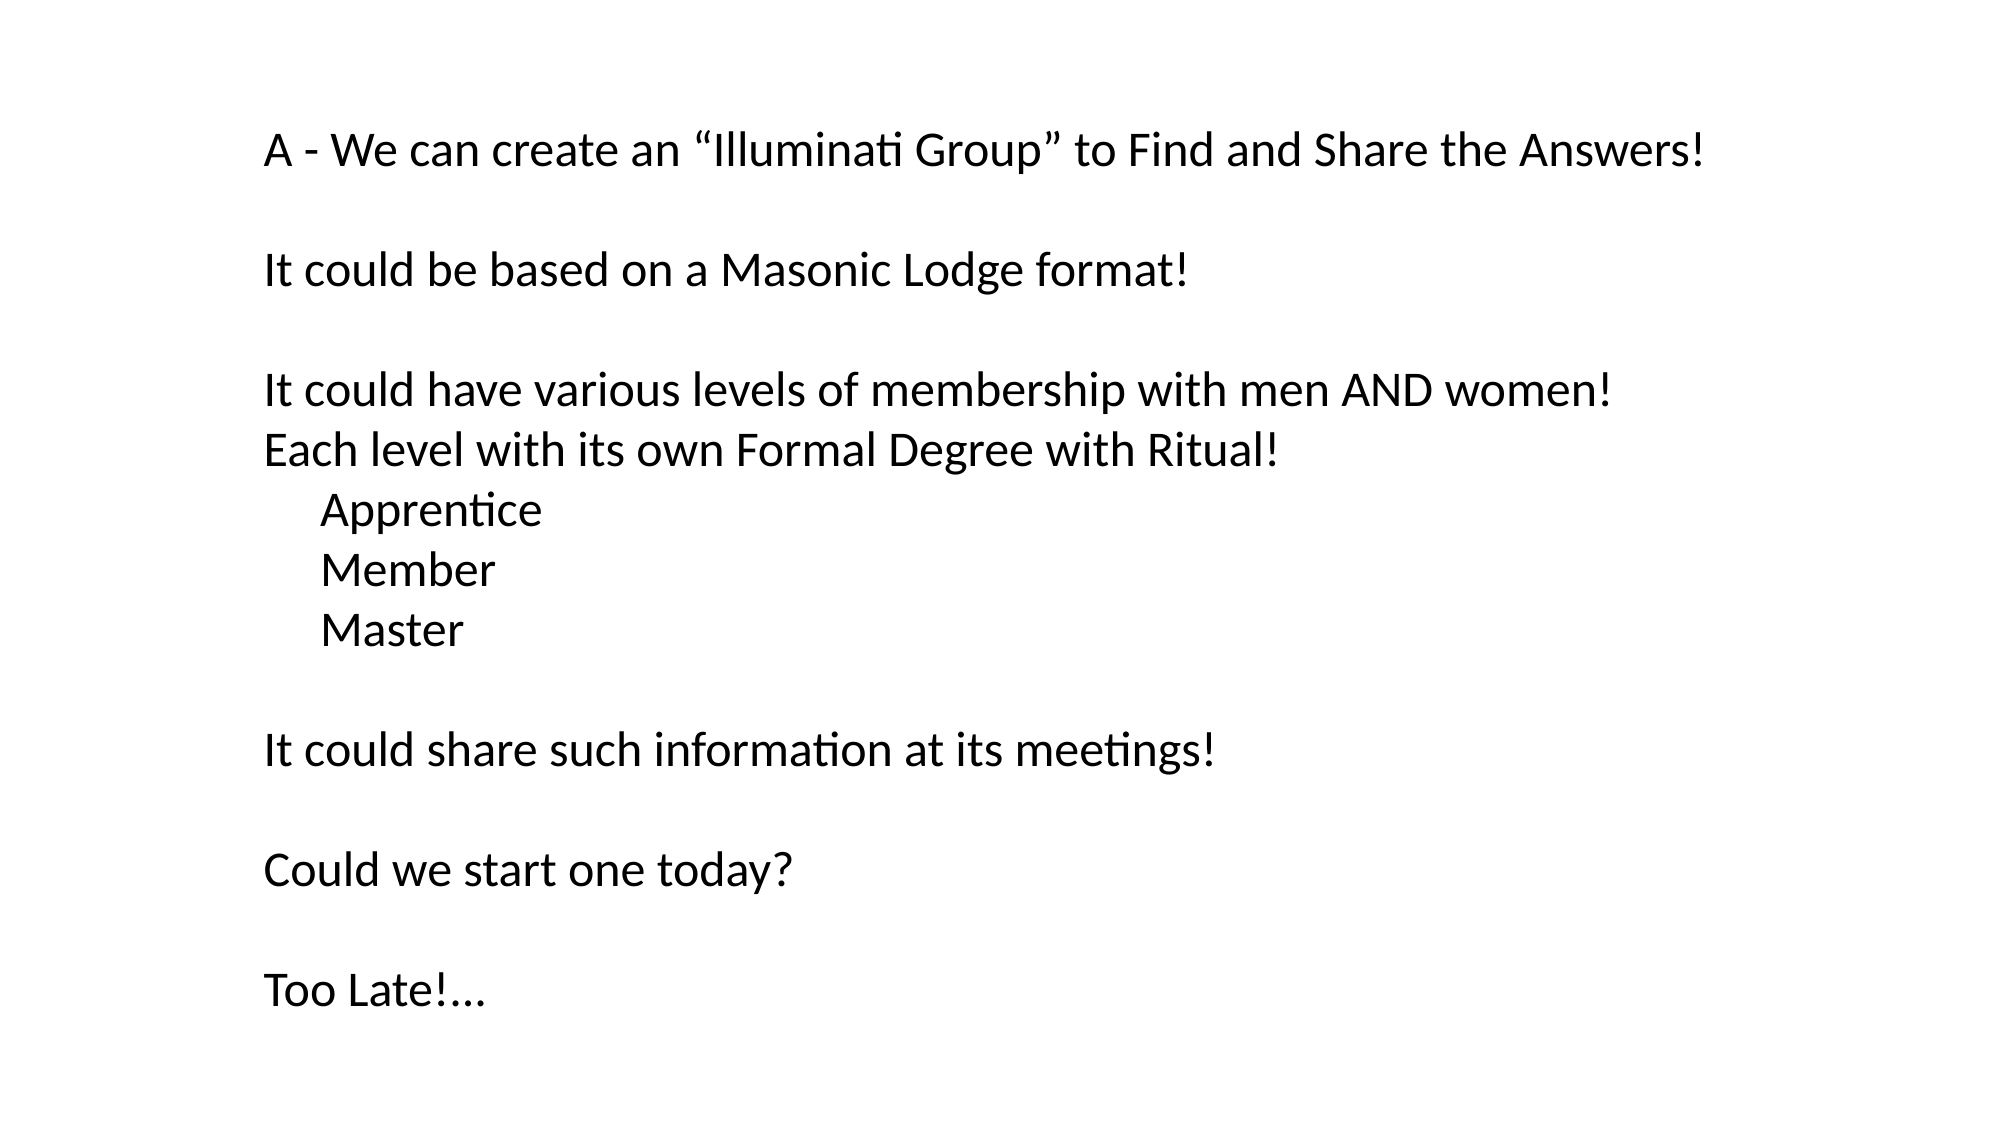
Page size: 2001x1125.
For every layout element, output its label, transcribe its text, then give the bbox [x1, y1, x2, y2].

text_box A - We can create an “Illuminati Group” to Find and Share the Answers! It could be based on a Masonic Lodge format! It could have various levels of membership with men AND women! Each level with its own Formal Degree with Ritual! Apprentice Member Master It could share such information at its meetings! Could we start one today? Too Late!... [248, 108, 1754, 1024]
